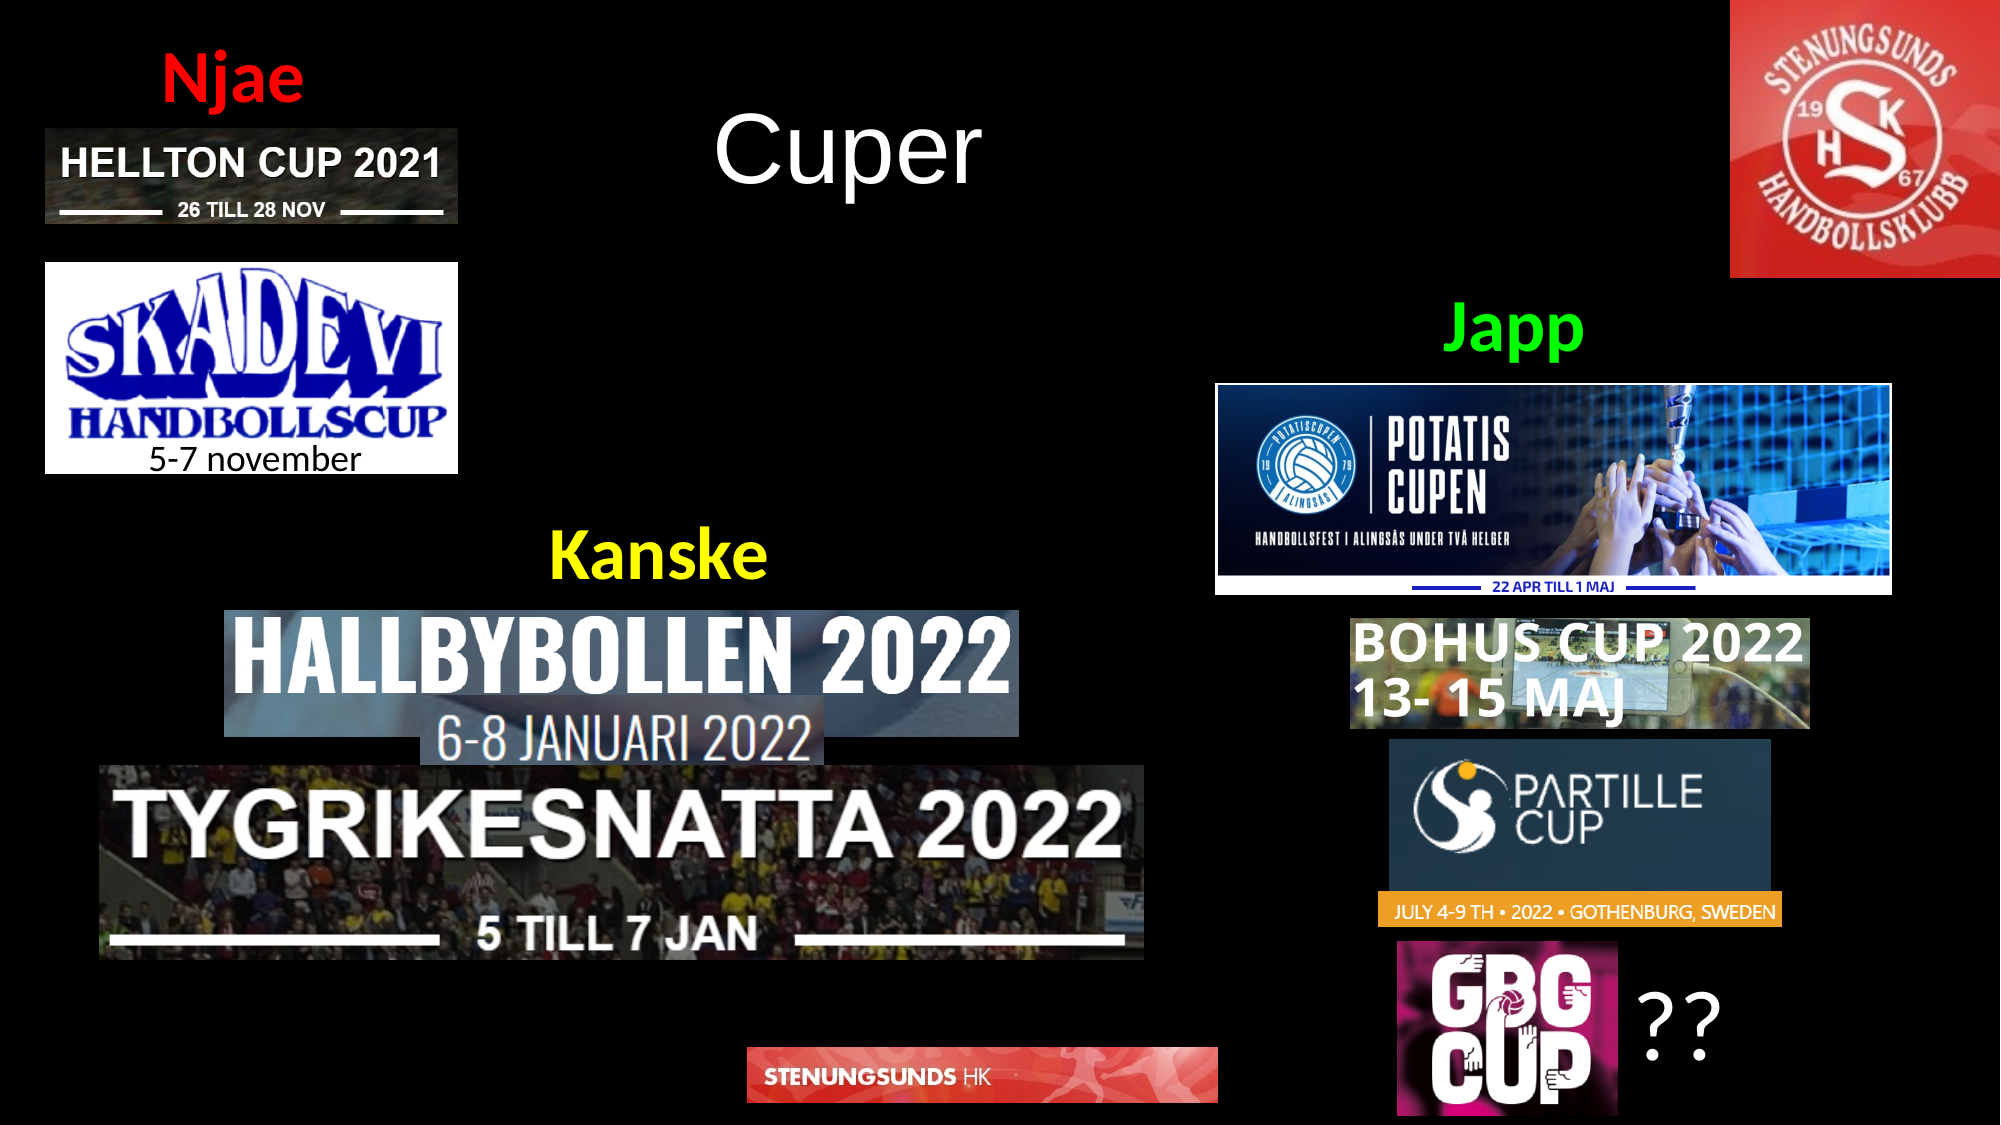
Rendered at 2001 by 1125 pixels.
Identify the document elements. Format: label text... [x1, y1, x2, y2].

text_box Kanske [535, 497, 785, 602]
picture [1215, 383, 1892, 595]
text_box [1378, 739, 1782, 927]
text_box Cuper [45, 76, 1652, 211]
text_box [224, 610, 1019, 765]
text_box ?? [1618, 952, 1741, 1088]
text_box Njae [146, 19, 321, 125]
picture [1730, 0, 2001, 278]
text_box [45, 262, 458, 487]
picture [1350, 618, 1810, 729]
picture [45, 128, 458, 224]
picture [746, 1047, 1218, 1103]
text_box Japp [1428, 268, 1601, 374]
picture [99, 765, 1144, 960]
picture [1397, 941, 1618, 1116]
